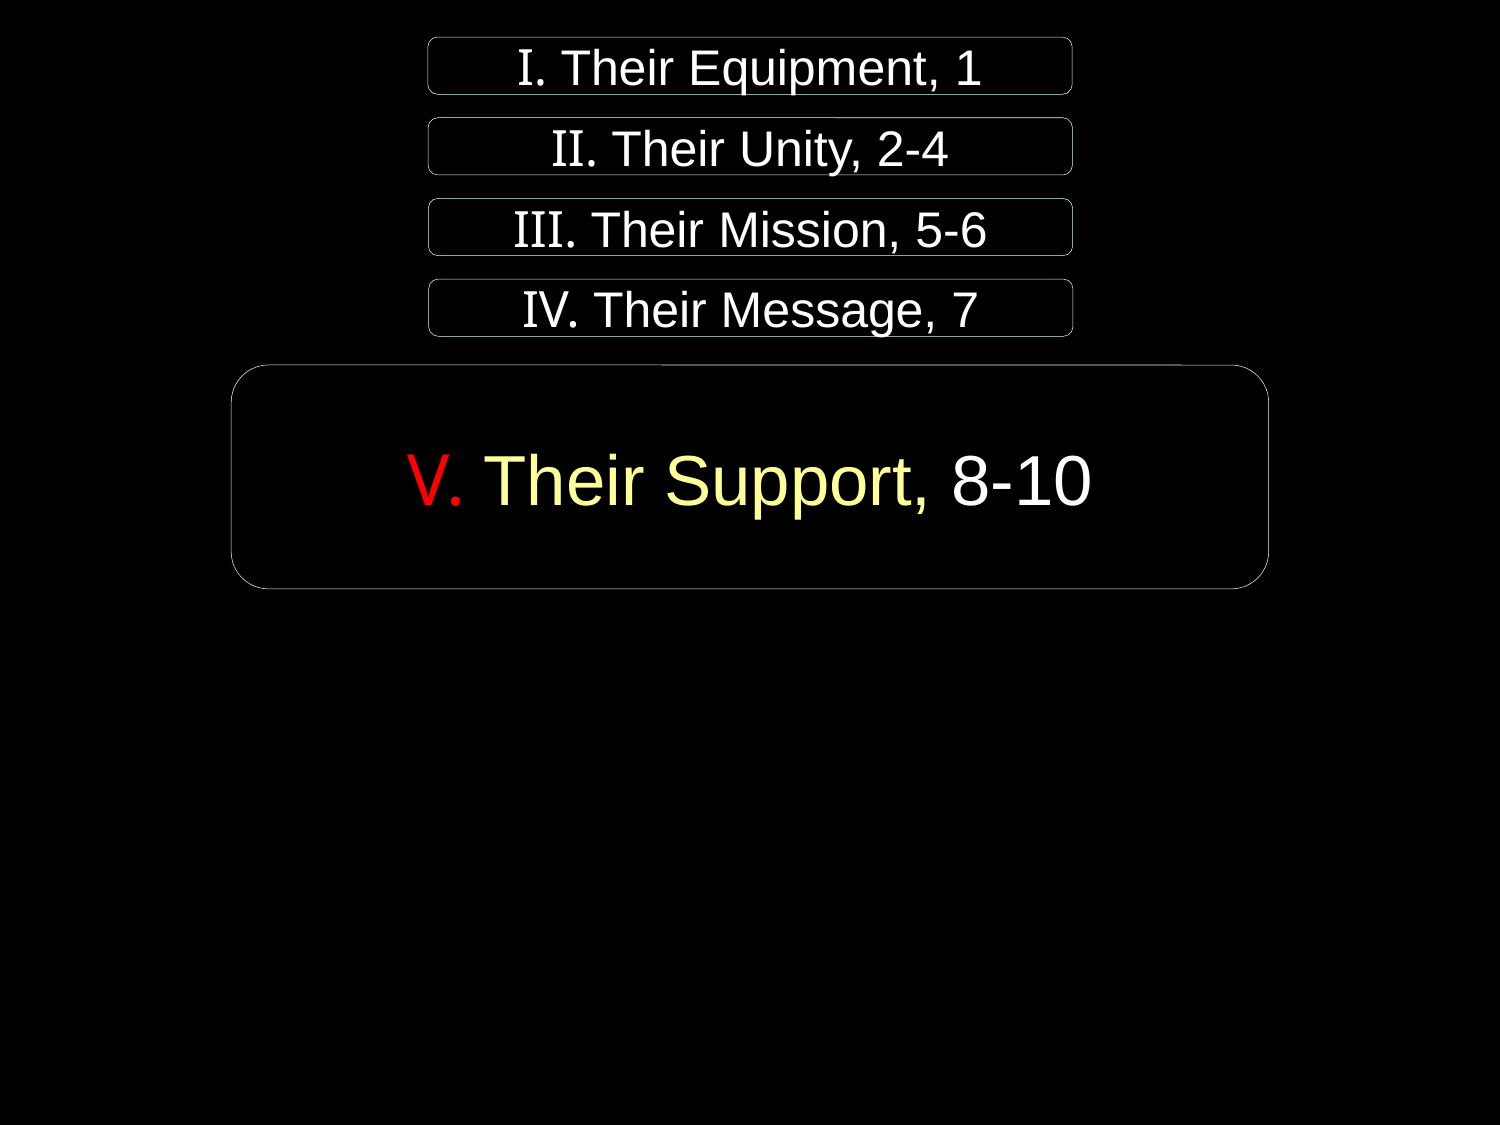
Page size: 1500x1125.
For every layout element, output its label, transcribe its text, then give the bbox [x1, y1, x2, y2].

text_box IV. Their Message, 7 [427, 278, 1074, 338]
text_box I. Their Equipment, 1 [426, 35, 1074, 96]
text_box III. Their Mission, 5-6 [427, 197, 1074, 257]
text_box V. Their Support, 8-10 [230, 363, 1270, 590]
text_box II. Their Unity, 2-4 [427, 116, 1074, 177]
